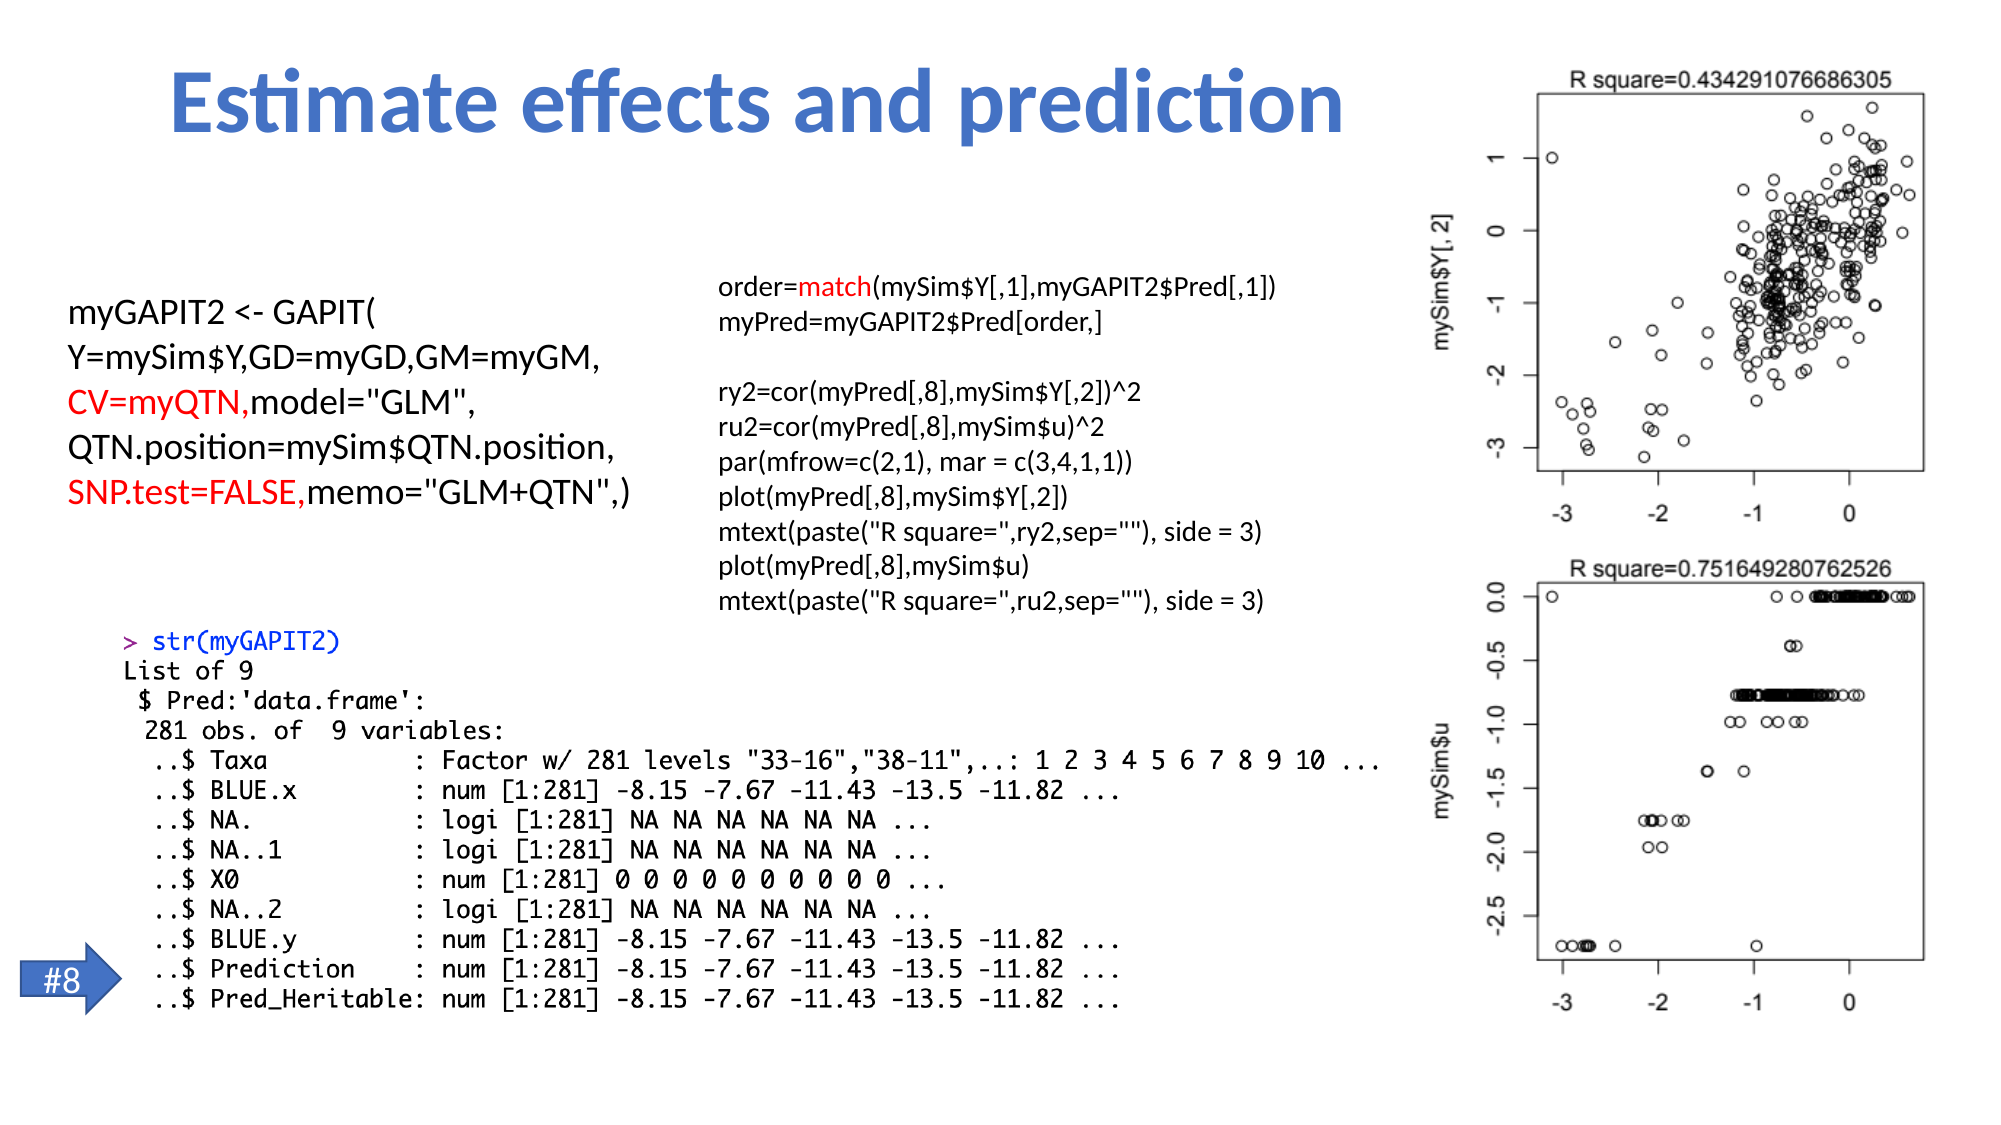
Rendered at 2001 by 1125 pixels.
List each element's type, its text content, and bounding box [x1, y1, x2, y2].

picture [1426, 66, 1949, 1042]
text_box #8 [19, 941, 120, 1016]
title Estimate effects and prediction [120, 0, 1397, 206]
text_box myGAPIT2 <- GAPIT( Y=mySim$Y,GD=myGD,GM=myGM, CV=myQTN,model="GLM", QTN.position=mySim$QTN.position, SNP.test=FALSE,memo="GLM+QTN",) [52, 279, 688, 520]
text_box order=match(mySim$Y[,1],myGAPIT2$Pred[,1]) myPred=myGAPIT2$Pred[order,] ry2=cor(myPred[,8],mySim$Y[,2])^2 ru2=cor(myPred[,8],mySim$u)^2 par(mfrow=c(2,1), mar = c(3,4,1,1)) plot(myPred[,8],mySim$Y[,2]) mtext(paste("R square=",ry2,sep=""), side = 3) plot(myPred[,8],mySim$u) mtext(paste("R square=",ru2,sep=""), side = 3) [703, 259, 1426, 624]
picture [120, 627, 1397, 1016]
